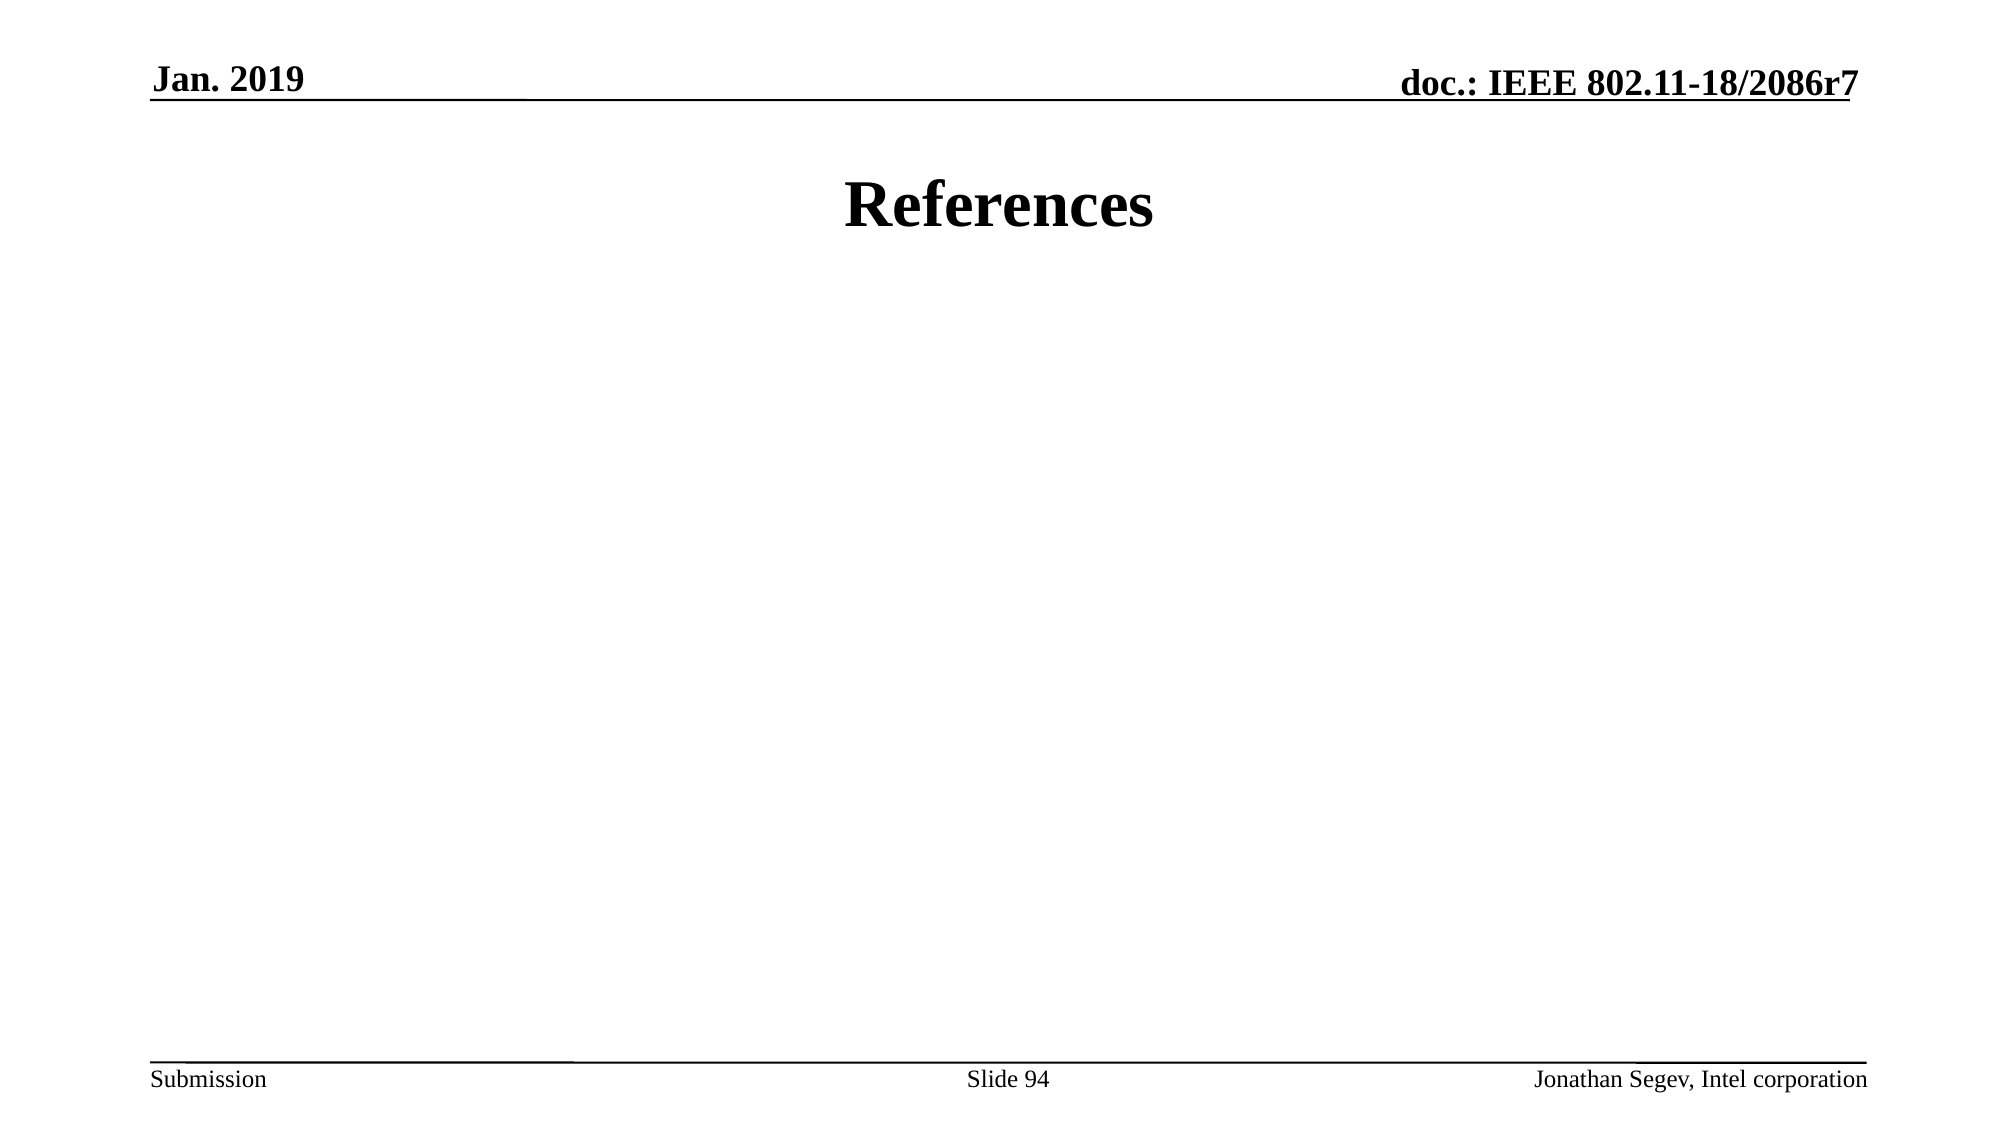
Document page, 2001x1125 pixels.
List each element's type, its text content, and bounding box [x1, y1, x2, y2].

title References [149, 112, 1850, 288]
slide_number Slide 94 [950, 1061, 1067, 1123]
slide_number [152, 54, 563, 100]
footer Jonathan Segev, Intel corporation [1171, 1061, 1869, 1093]
